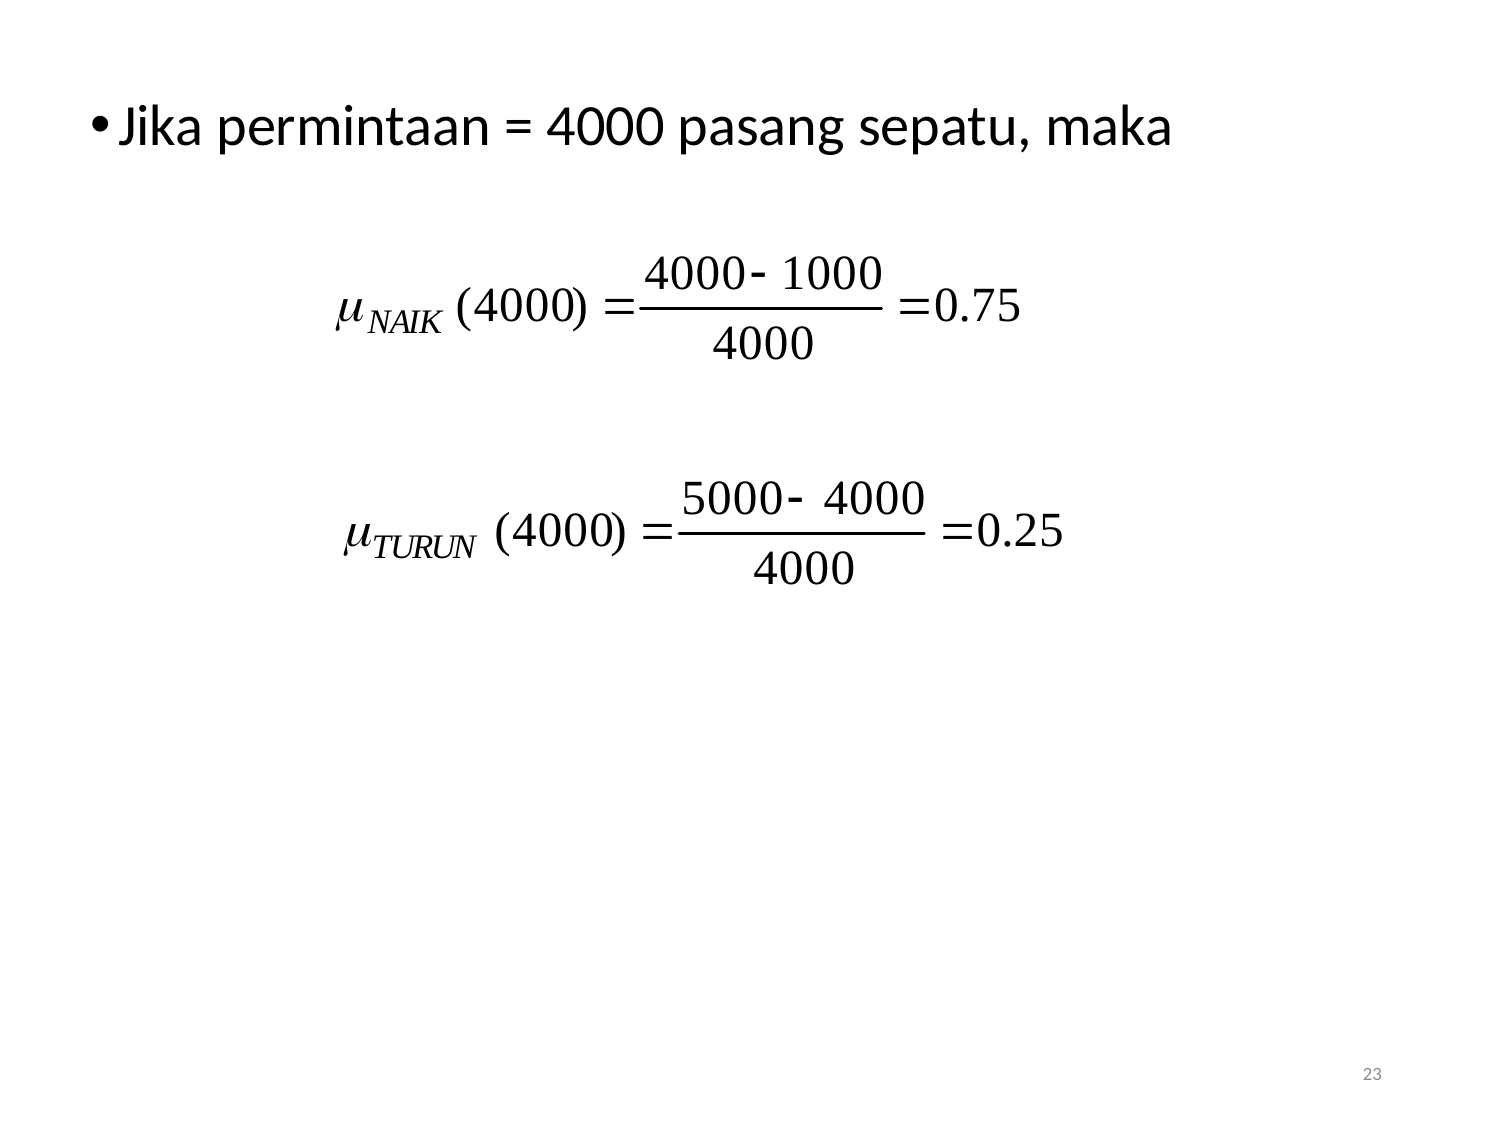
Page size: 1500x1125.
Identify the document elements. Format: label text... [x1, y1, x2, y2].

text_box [332, 462, 1070, 600]
list Jika permintaan = 4000 pasang sepatu, maka [75, 87, 1425, 1005]
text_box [324, 237, 1028, 375]
slide_number 23 [1059, 1042, 1397, 1103]
